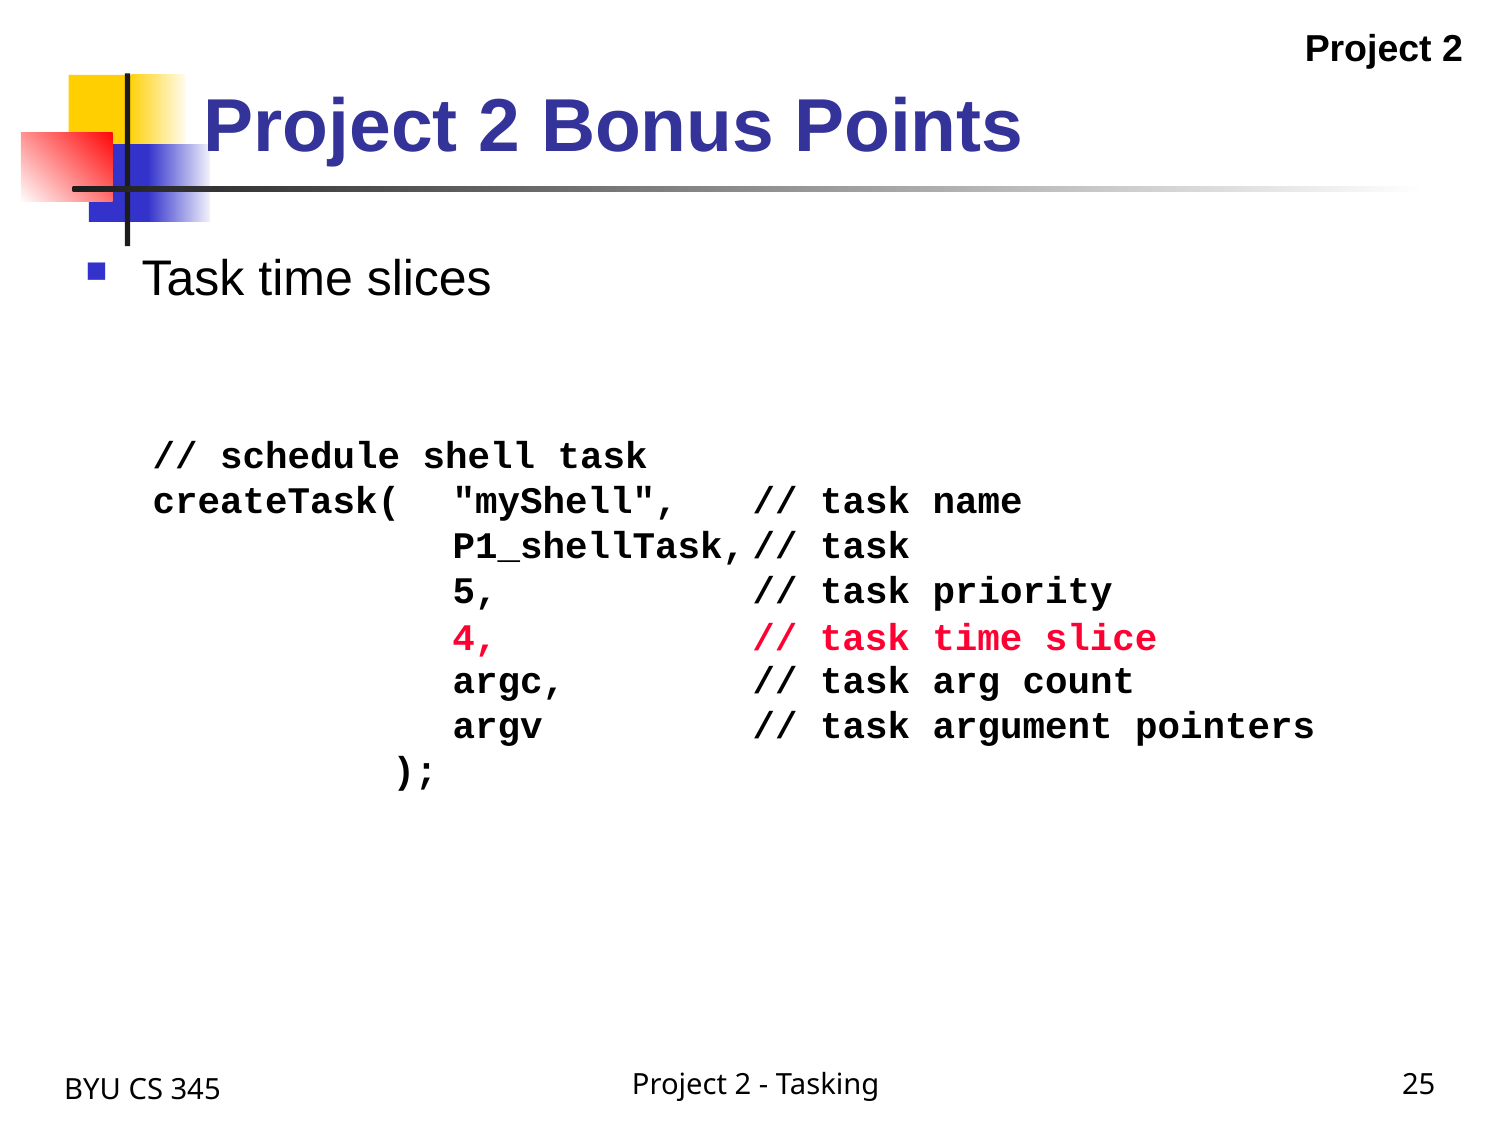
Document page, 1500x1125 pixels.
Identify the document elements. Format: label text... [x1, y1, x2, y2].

title Project 2 Bonus Points [188, 31, 1468, 174]
text_box Project 2 [896, 16, 1478, 77]
slide_number BYU CS 345 [49, 1037, 352, 1113]
slide_number 25 [1137, 1037, 1451, 1113]
text_box // schedule shell task createTask( "myShell", // task name P1_shellTask, // task 5, // task priority argc, // task arg count argv // task argument pointers ); [138, 423, 1451, 799]
list Task time slices [70, 237, 1474, 381]
text_box 4, // task time slice [437, 605, 1173, 666]
footer Project 2 - Tasking [352, 1037, 1137, 1113]
